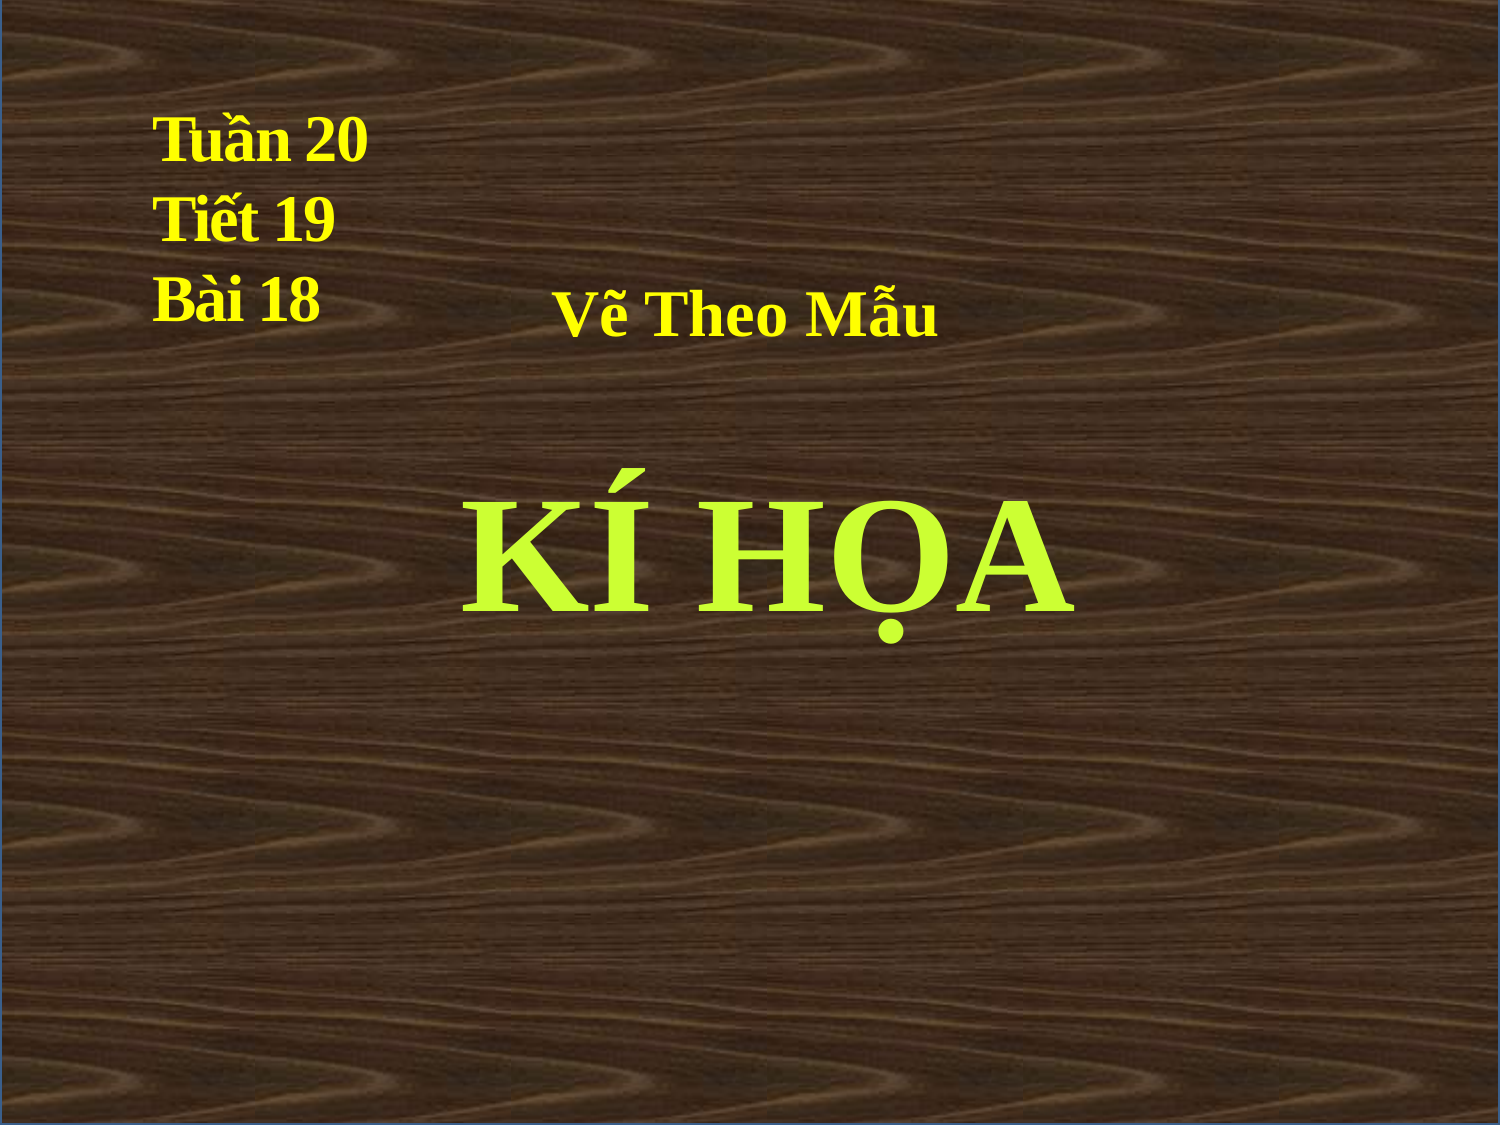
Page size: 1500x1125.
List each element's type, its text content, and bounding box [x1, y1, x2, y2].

text_box [0, 0, 1500, 1125]
text_box Tuần 20 Tiết 19 Bài 18 [137, 87, 463, 375]
text_box Vẽ Theo Mẫu [525, 262, 1000, 363]
text_box KÍ HỌA [349, 437, 1188, 653]
